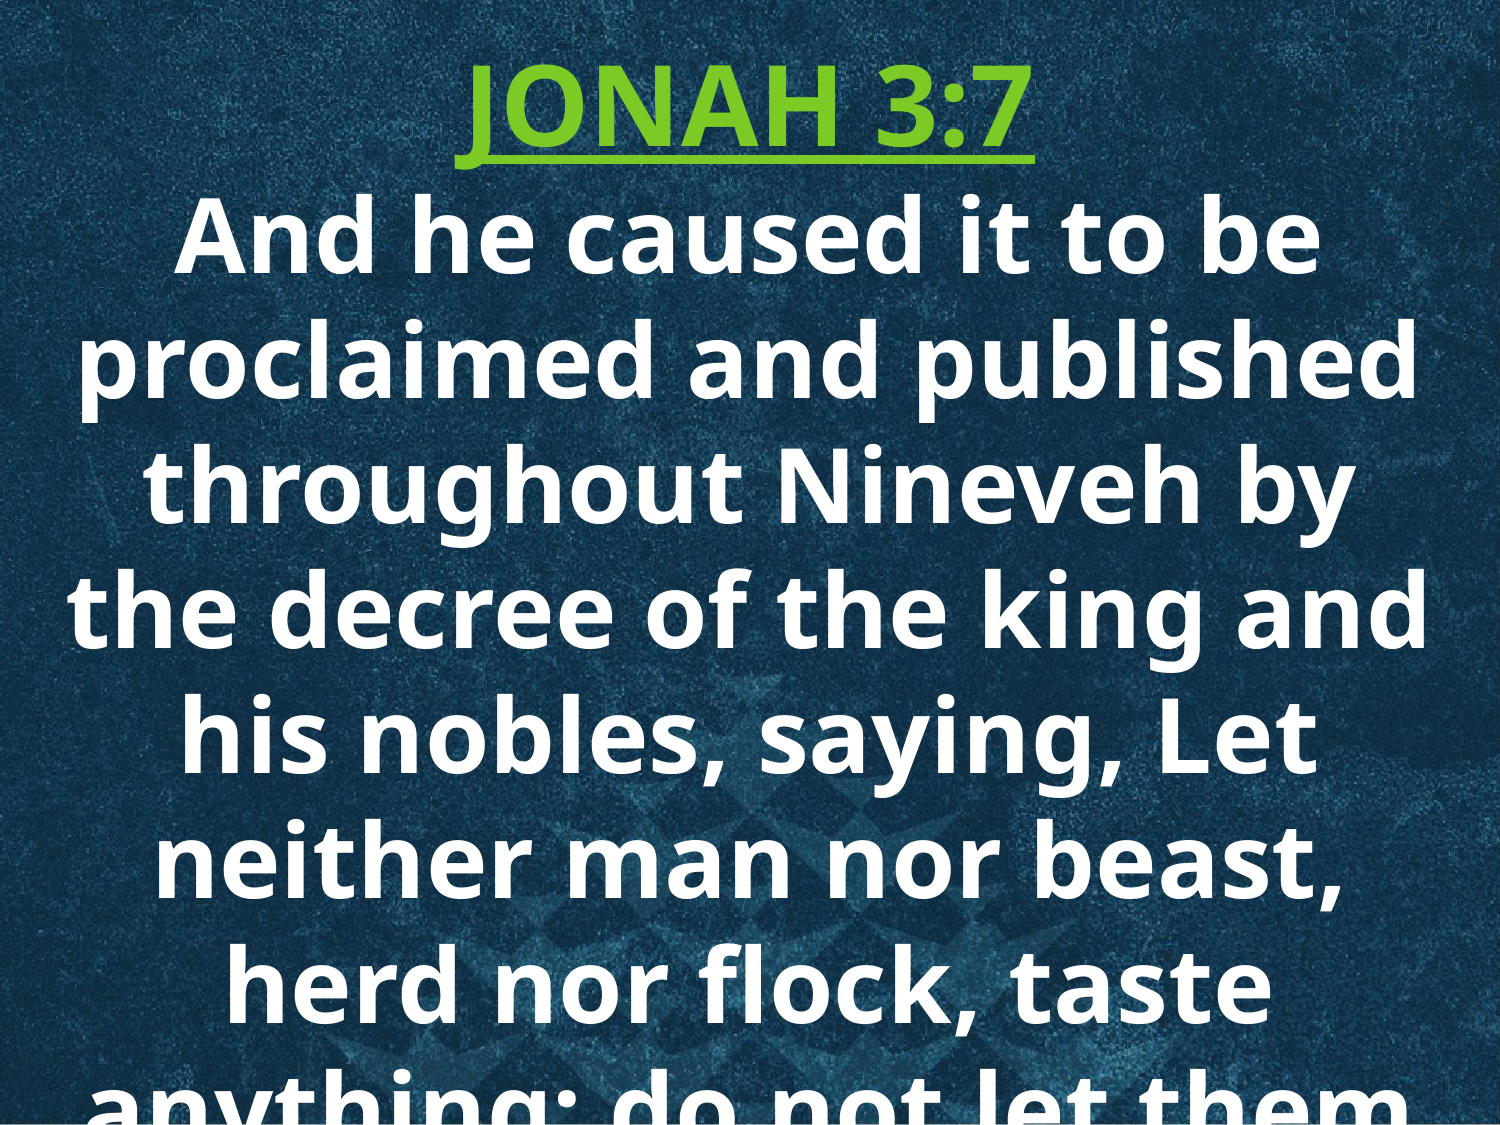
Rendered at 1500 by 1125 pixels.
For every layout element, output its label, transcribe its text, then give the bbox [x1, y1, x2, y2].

picture [0, 0, 1500, 1125]
text_box JONAH 3:7 And he caused it to be proclaimed and published throughout Nineveh by the decree of the king and his nobles, saying, Let neither man nor beast, herd nor flock, taste anything; do not let them eat, or drink water. [29, 26, 1469, 1125]
